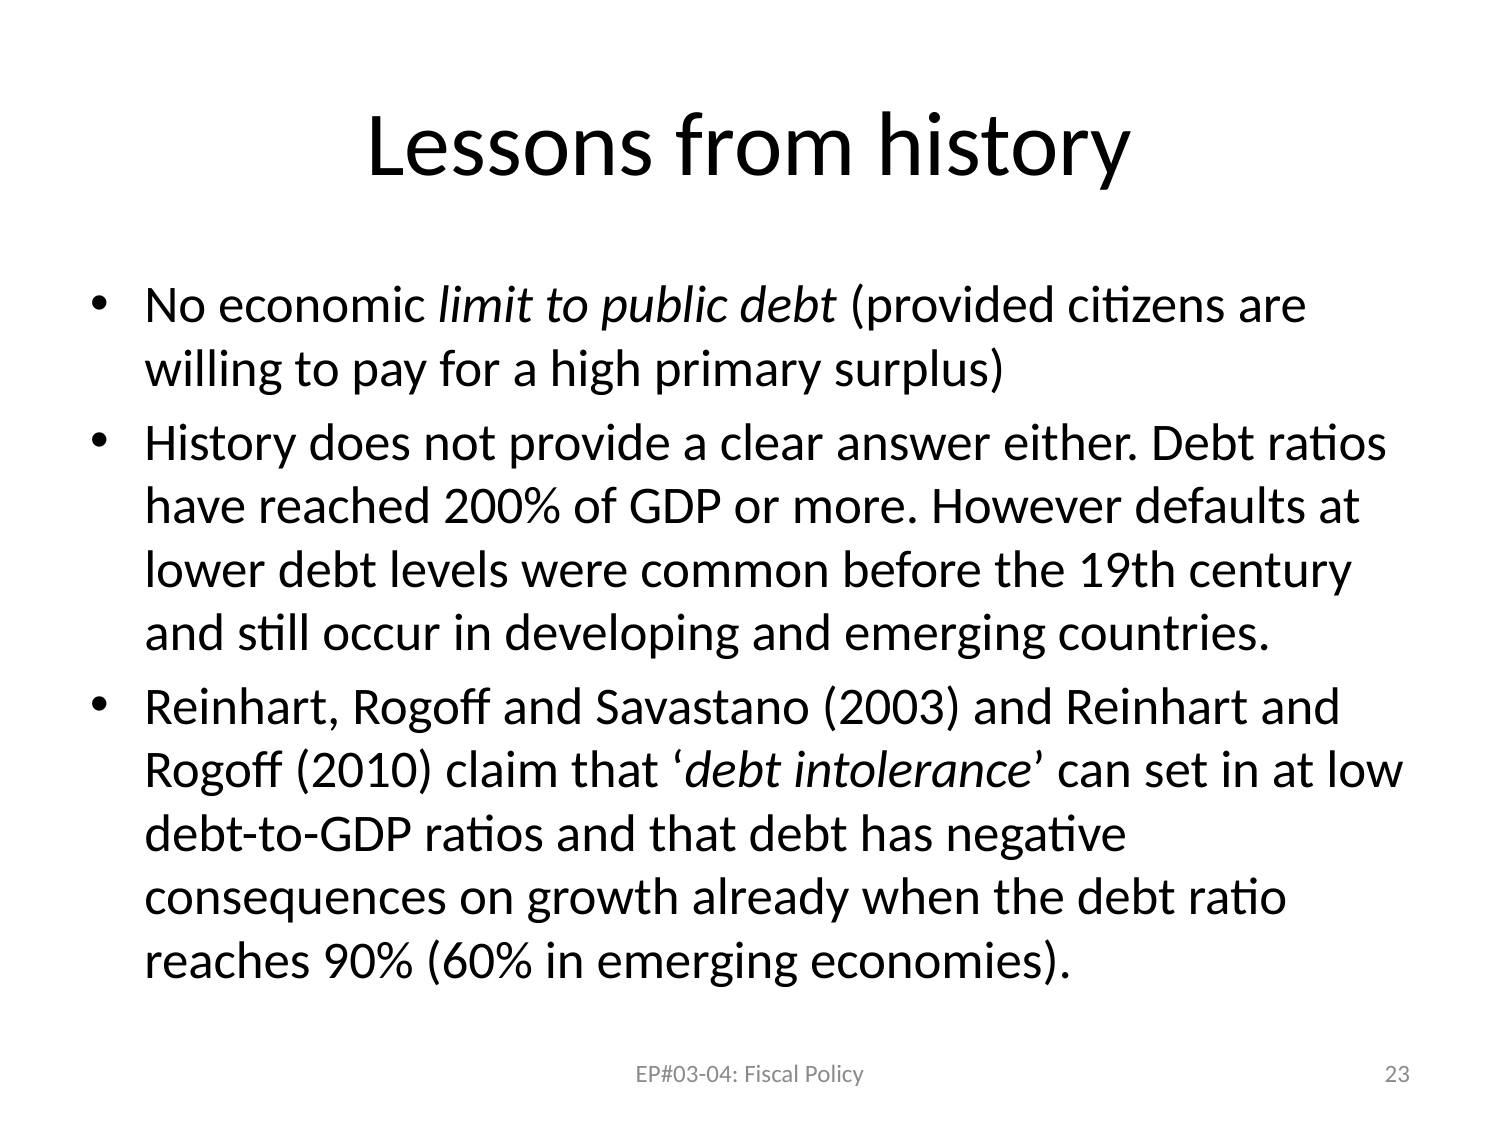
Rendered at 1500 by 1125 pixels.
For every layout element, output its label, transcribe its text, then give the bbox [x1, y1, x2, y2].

title Lessons from history [75, 45, 1425, 233]
footer EP#03-04: Fiscal Policy [512, 1042, 988, 1103]
list No economic limit to public debt (provided citizens are willing to pay for a high primary surplus) History does not provide a clear answer either. Debt ratios have reached 200% of GDP or more. However defaults at lower debt levels were common before the 19th century and still occur in developing and emerging countries. Reinhart, Rogoff and Savastano (2003) and Reinhart and Rogoff (2010) claim that ‘debt intolerance’ can set in at low debt-to-GDP ratios and that debt has negative consequences on growth already when the debt ratio reaches 90% (60% in emerging economies). [75, 262, 1425, 1005]
slide_number 23 [1074, 1042, 1425, 1103]
